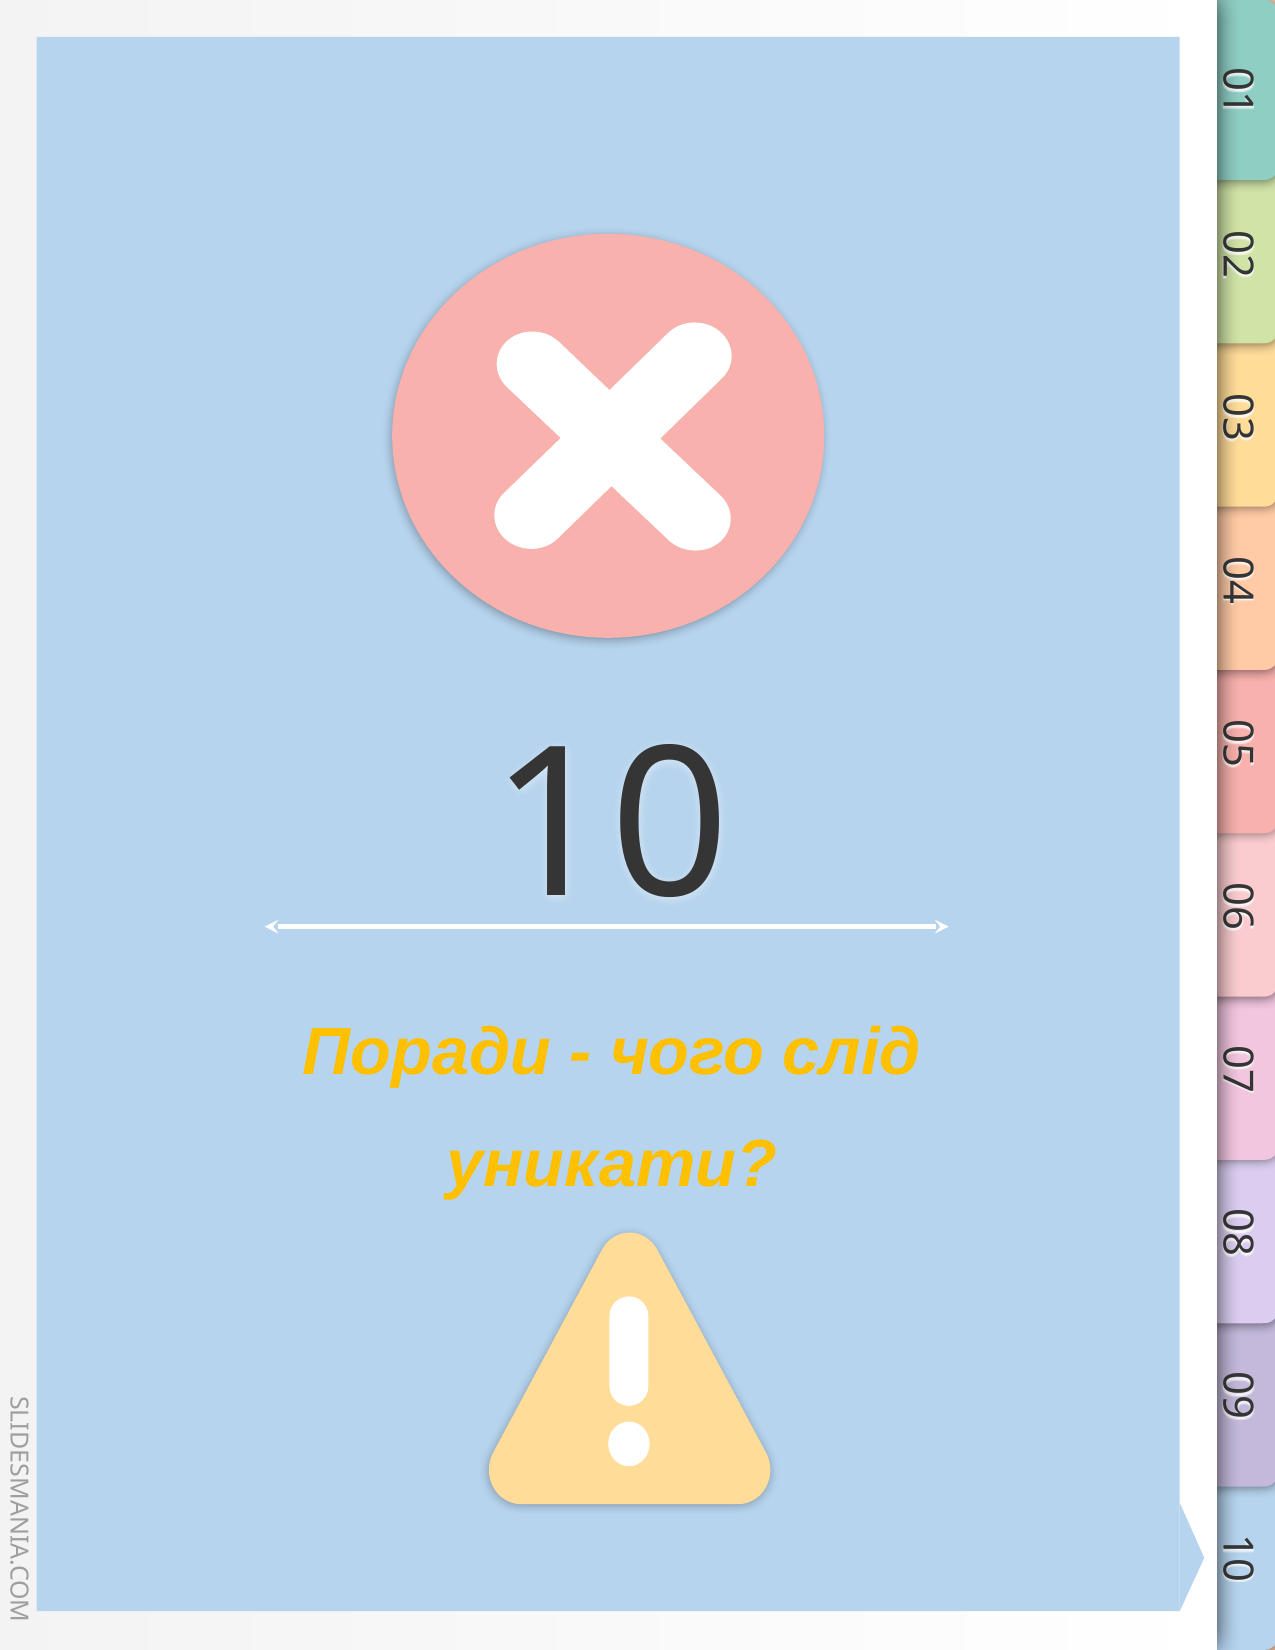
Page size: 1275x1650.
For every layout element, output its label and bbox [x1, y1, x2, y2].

text_box [487, 1232, 771, 1505]
text_box [36, 36, 1205, 1612]
text_box [1216, 981, 1275, 1144]
text_box [1216, 1308, 1275, 1471]
text_box [1216, 1144, 1275, 1308]
text_box [1216, 166, 1275, 329]
text_box [1216, 818, 1275, 981]
text_box [391, 233, 825, 639]
text_box [1200, 3, 1275, 166]
text_box [1200, 1471, 1275, 1647]
text_box [1216, 492, 1275, 655]
text_box [1216, 329, 1275, 492]
text_box [1216, 655, 1275, 818]
